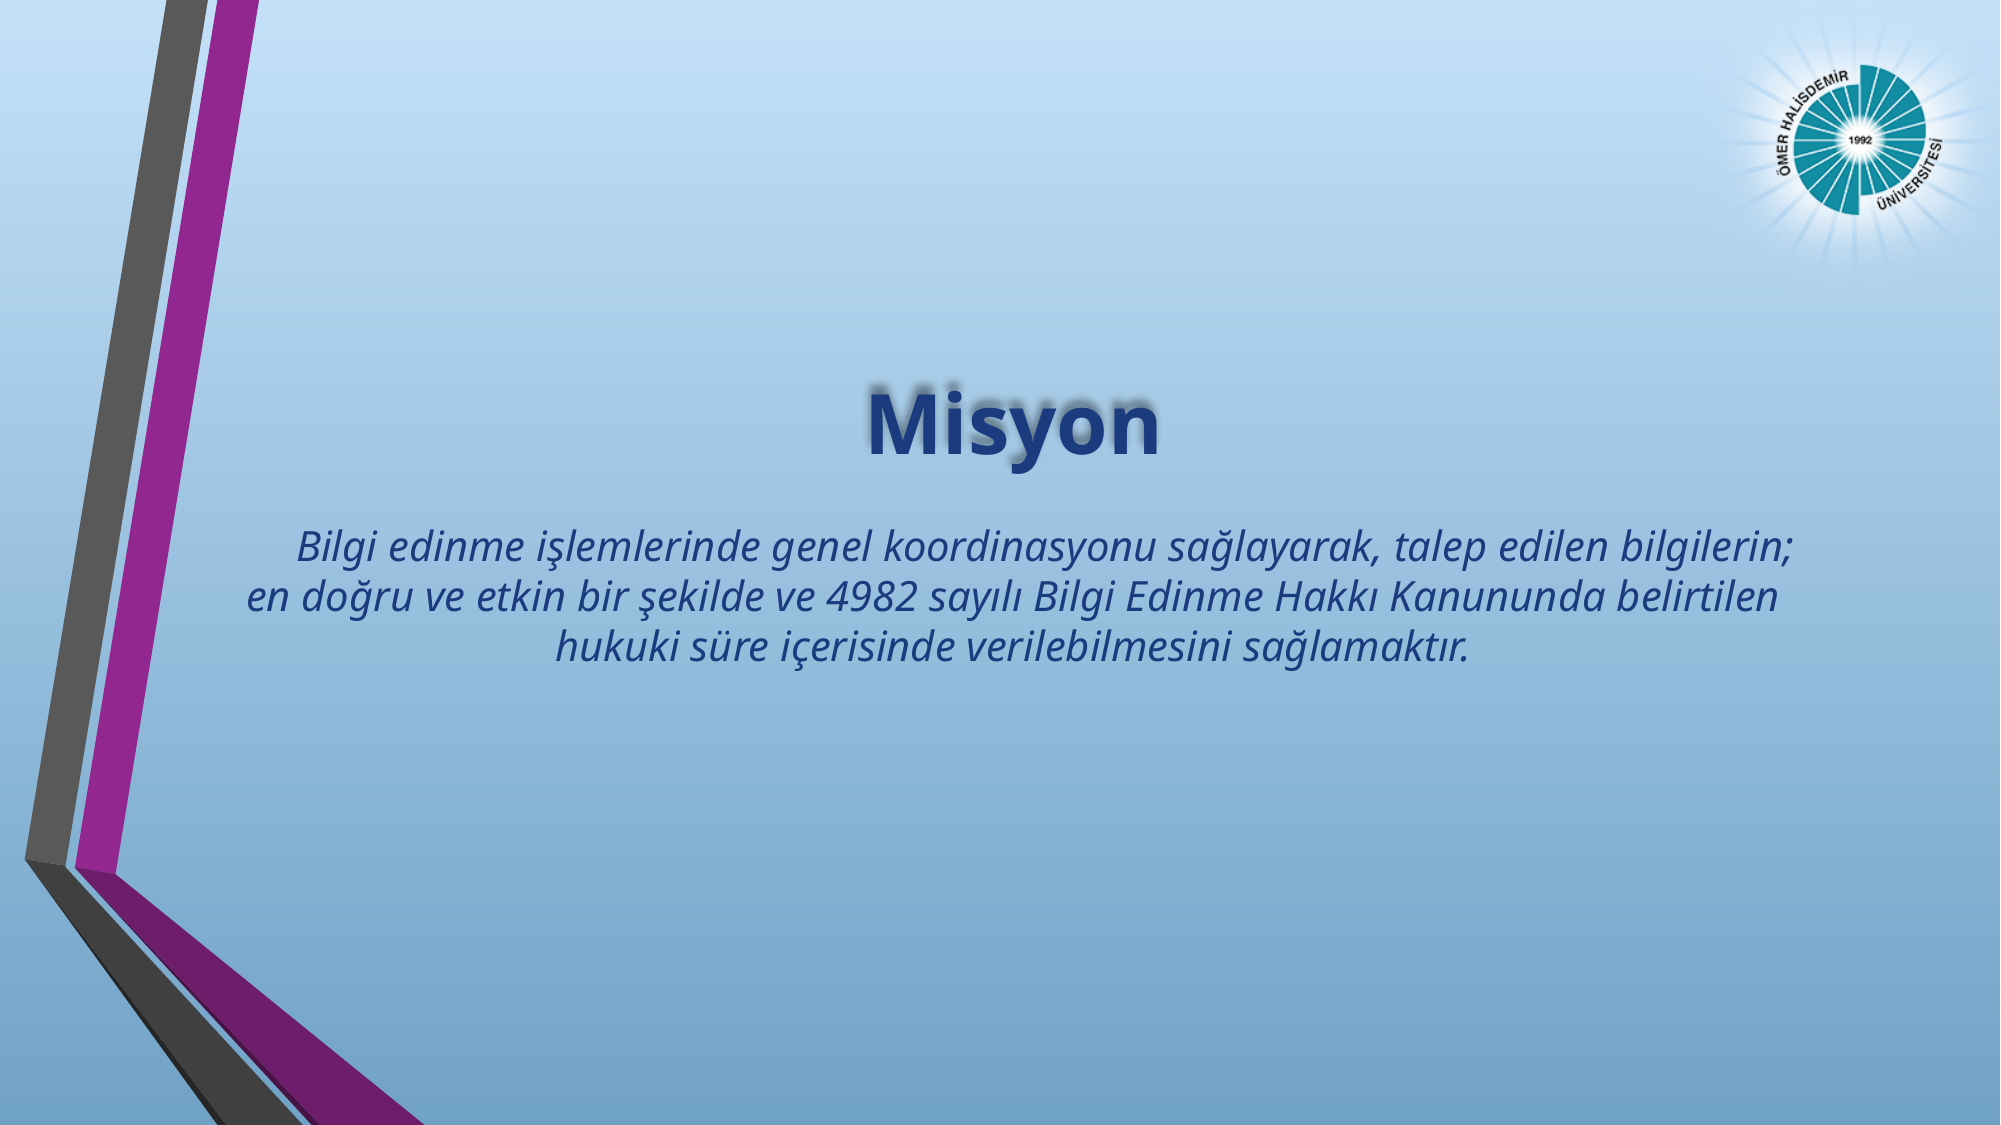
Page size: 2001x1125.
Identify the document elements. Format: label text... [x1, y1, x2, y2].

picture [1698, 0, 2000, 301]
title Misyon [814, 352, 1213, 488]
list Bilgi edinme işlemlerinde genel koordinasyonu sağlayarak, talep edilen bilgilerin; en doğru ve etkin bir şekilde ve 4982 sayılı Bilgi Edinme Hakkı Kanununda belirtilen hukuki süre içerisinde verilebilmesini sağlamaktır. [194, 488, 1833, 750]
